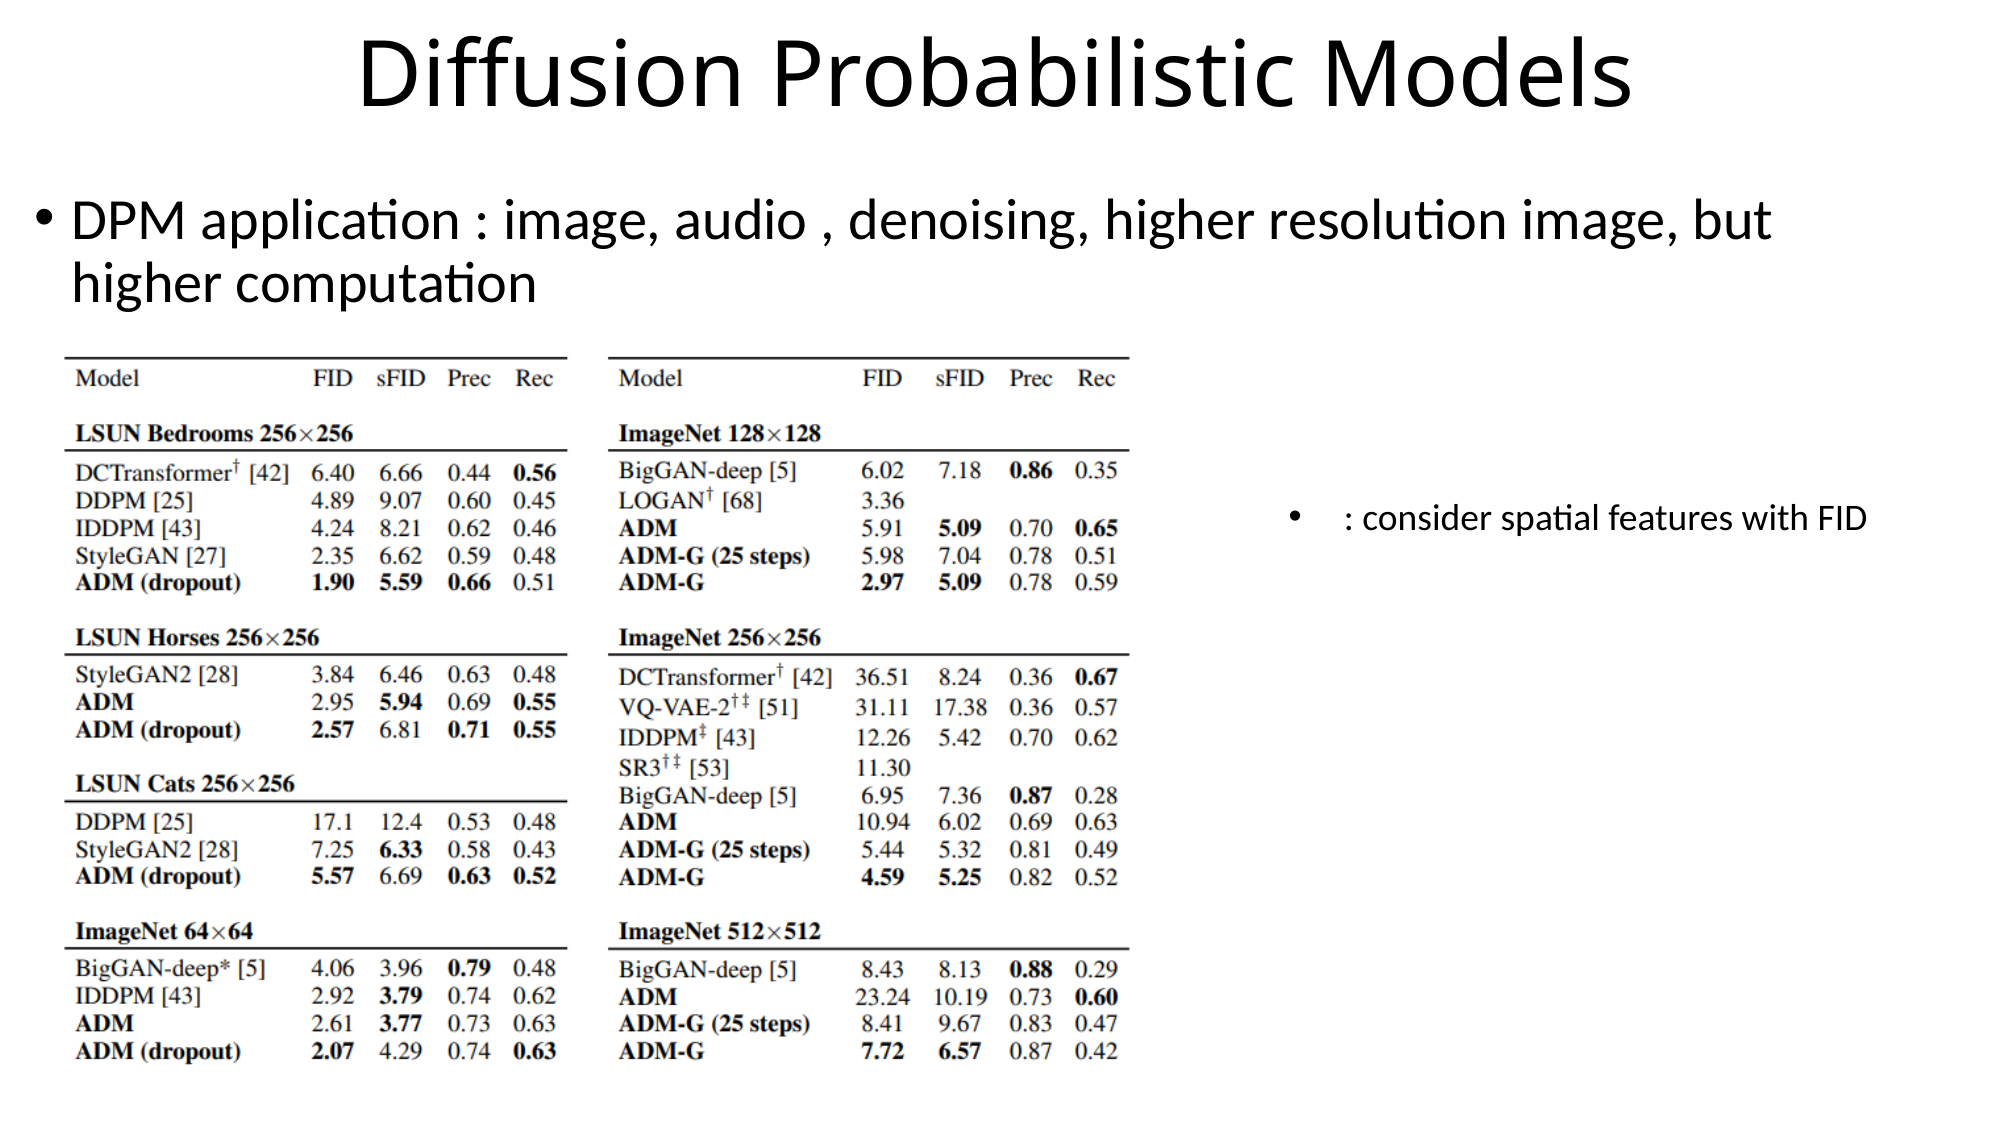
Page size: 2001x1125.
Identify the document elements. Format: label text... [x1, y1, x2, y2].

title Diffusion Probabilistic Models [31, 0, 1961, 155]
picture [50, 344, 1152, 1071]
list DPM application : image, audio , denoising, higher resolution image, but higher computation [19, 181, 1949, 1086]
